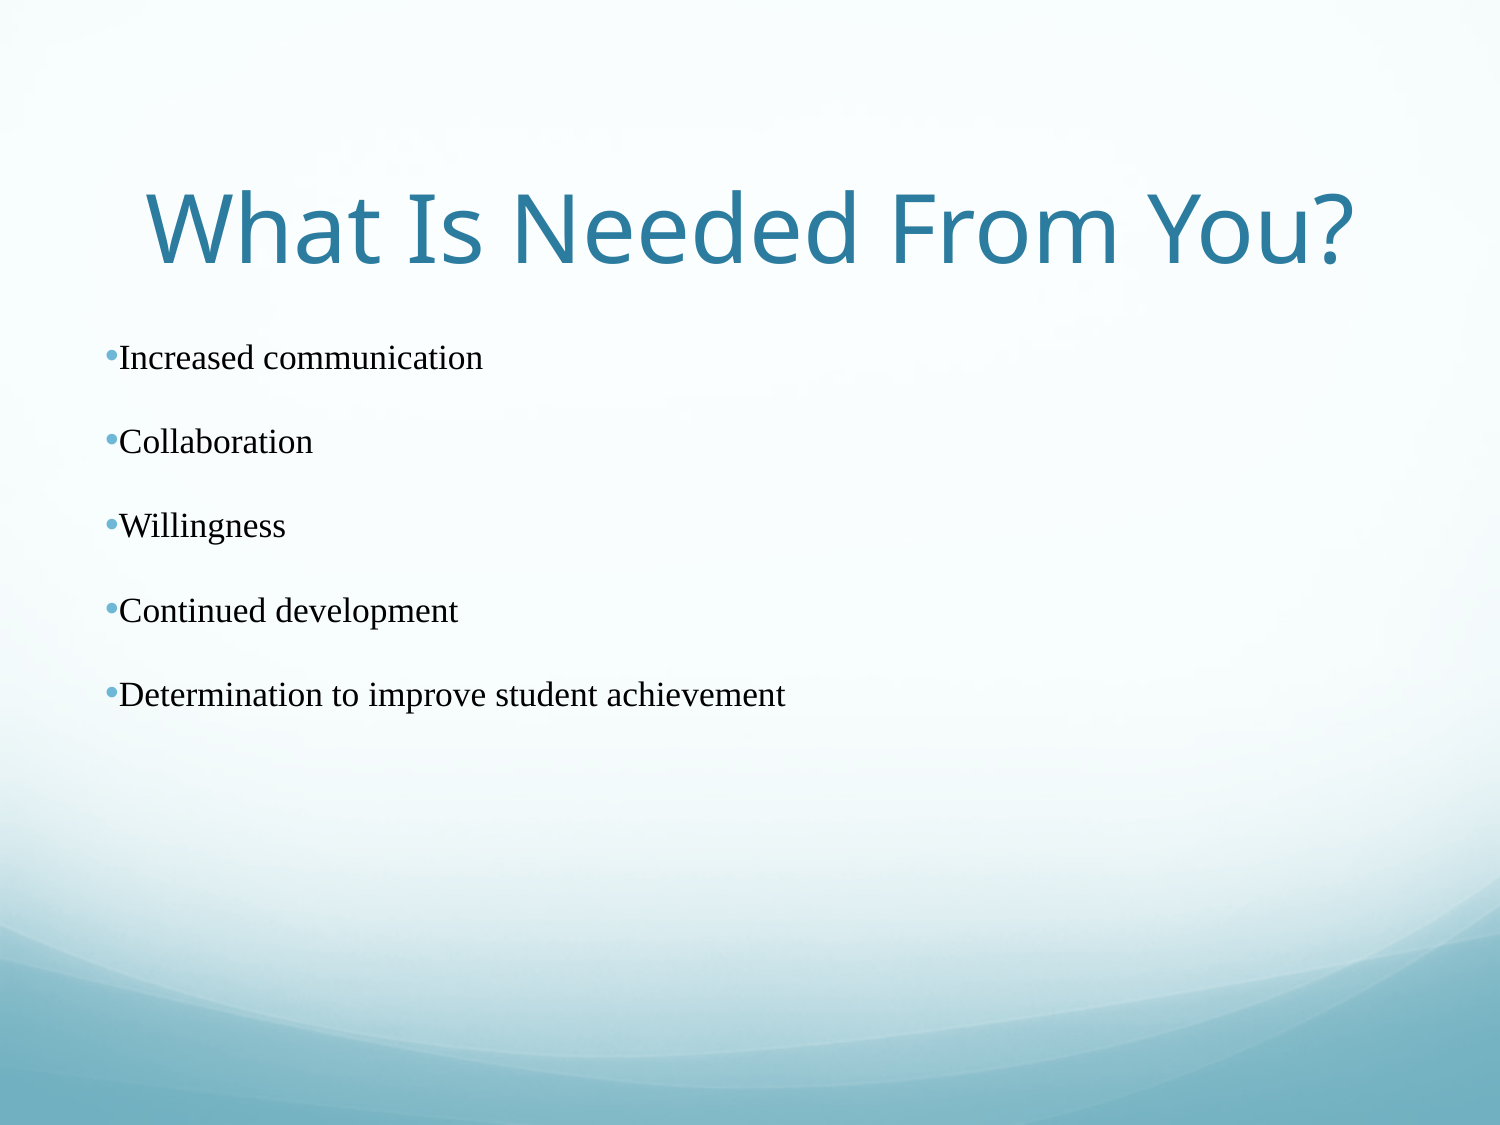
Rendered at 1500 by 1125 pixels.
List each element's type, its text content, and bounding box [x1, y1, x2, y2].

title What Is Needed From You? [90, 66, 1412, 290]
list Increased communication Collaboration Willingness Continued development Determination to improve student achievement [90, 326, 1412, 859]
